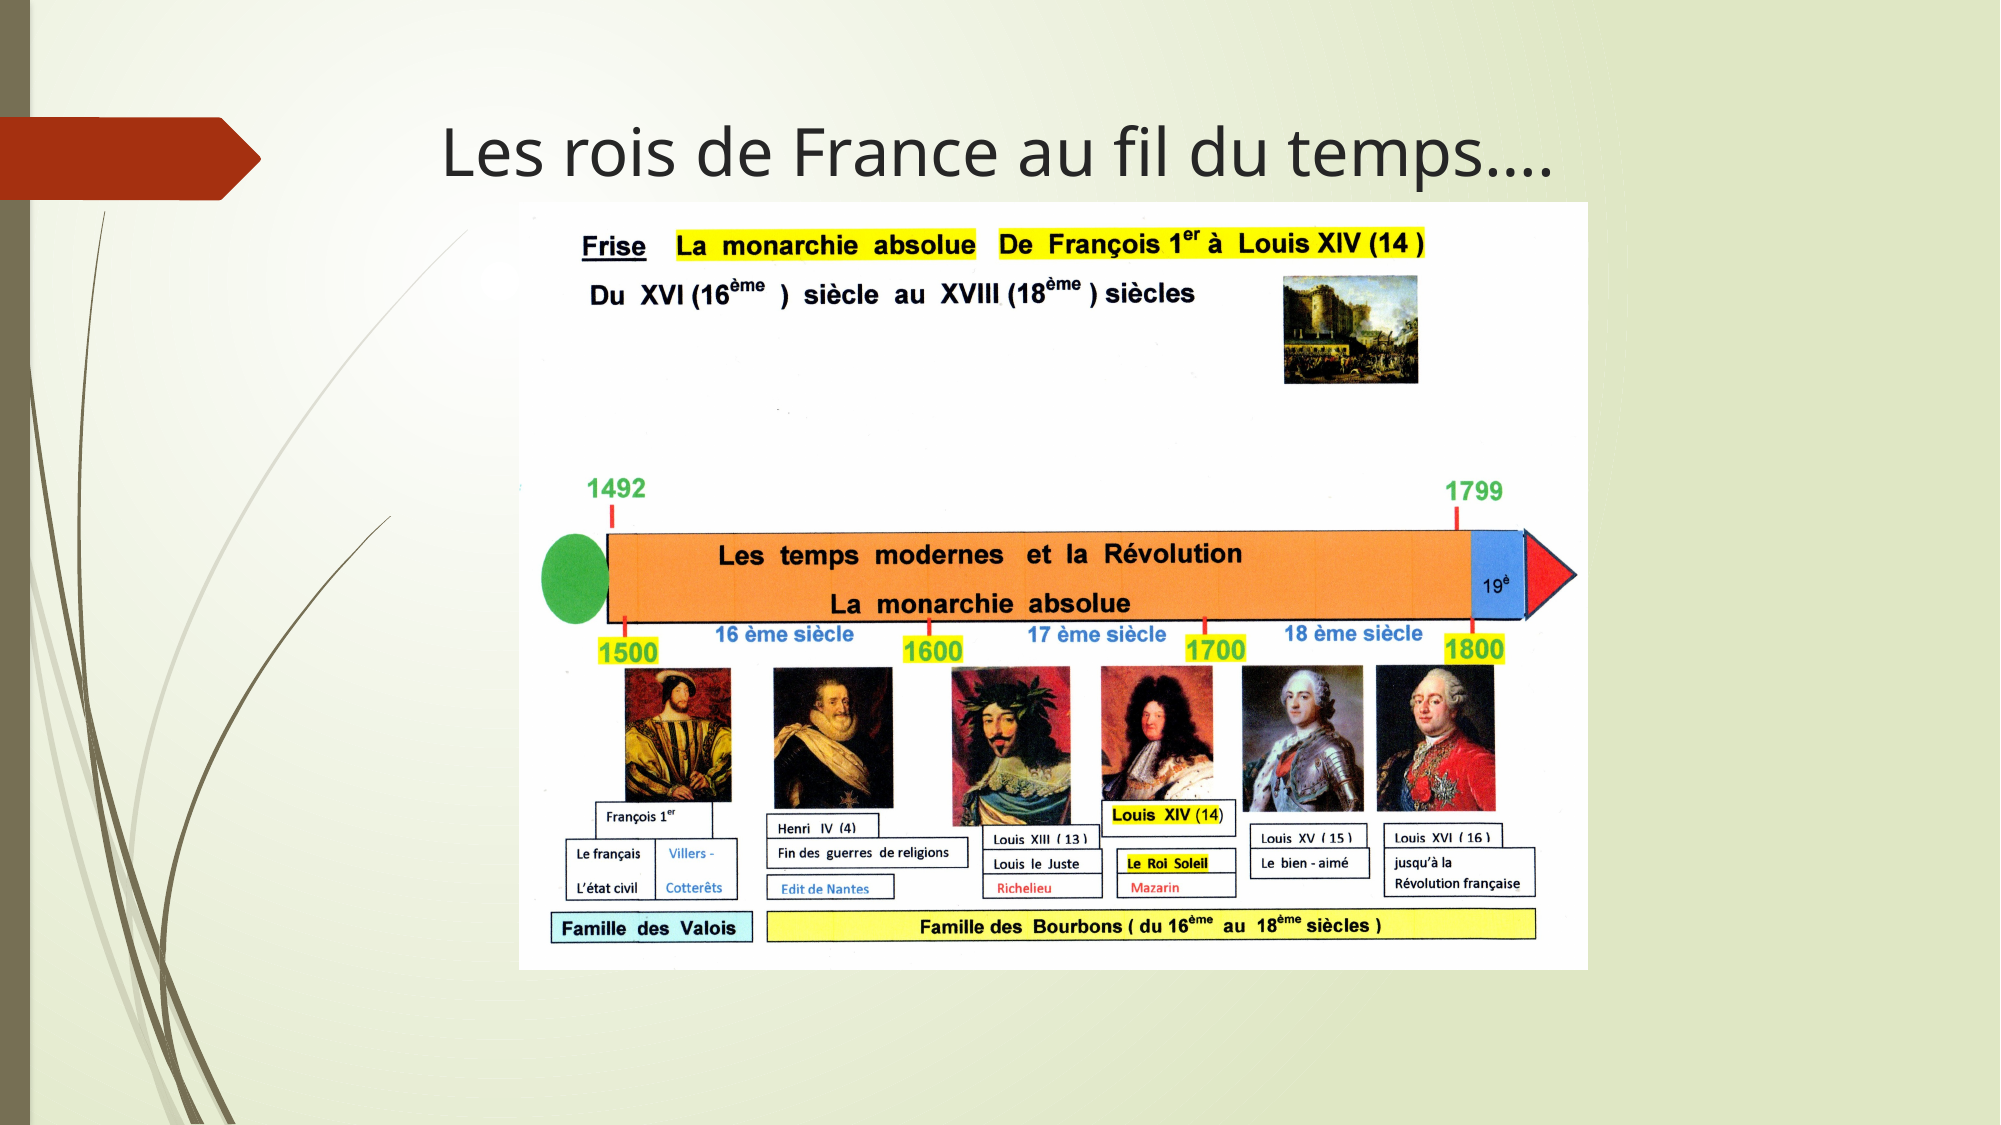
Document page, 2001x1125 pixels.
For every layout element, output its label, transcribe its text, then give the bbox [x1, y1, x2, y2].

title Les rois de France au fil du temps…. [425, 102, 1888, 210]
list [519, 202, 1588, 970]
